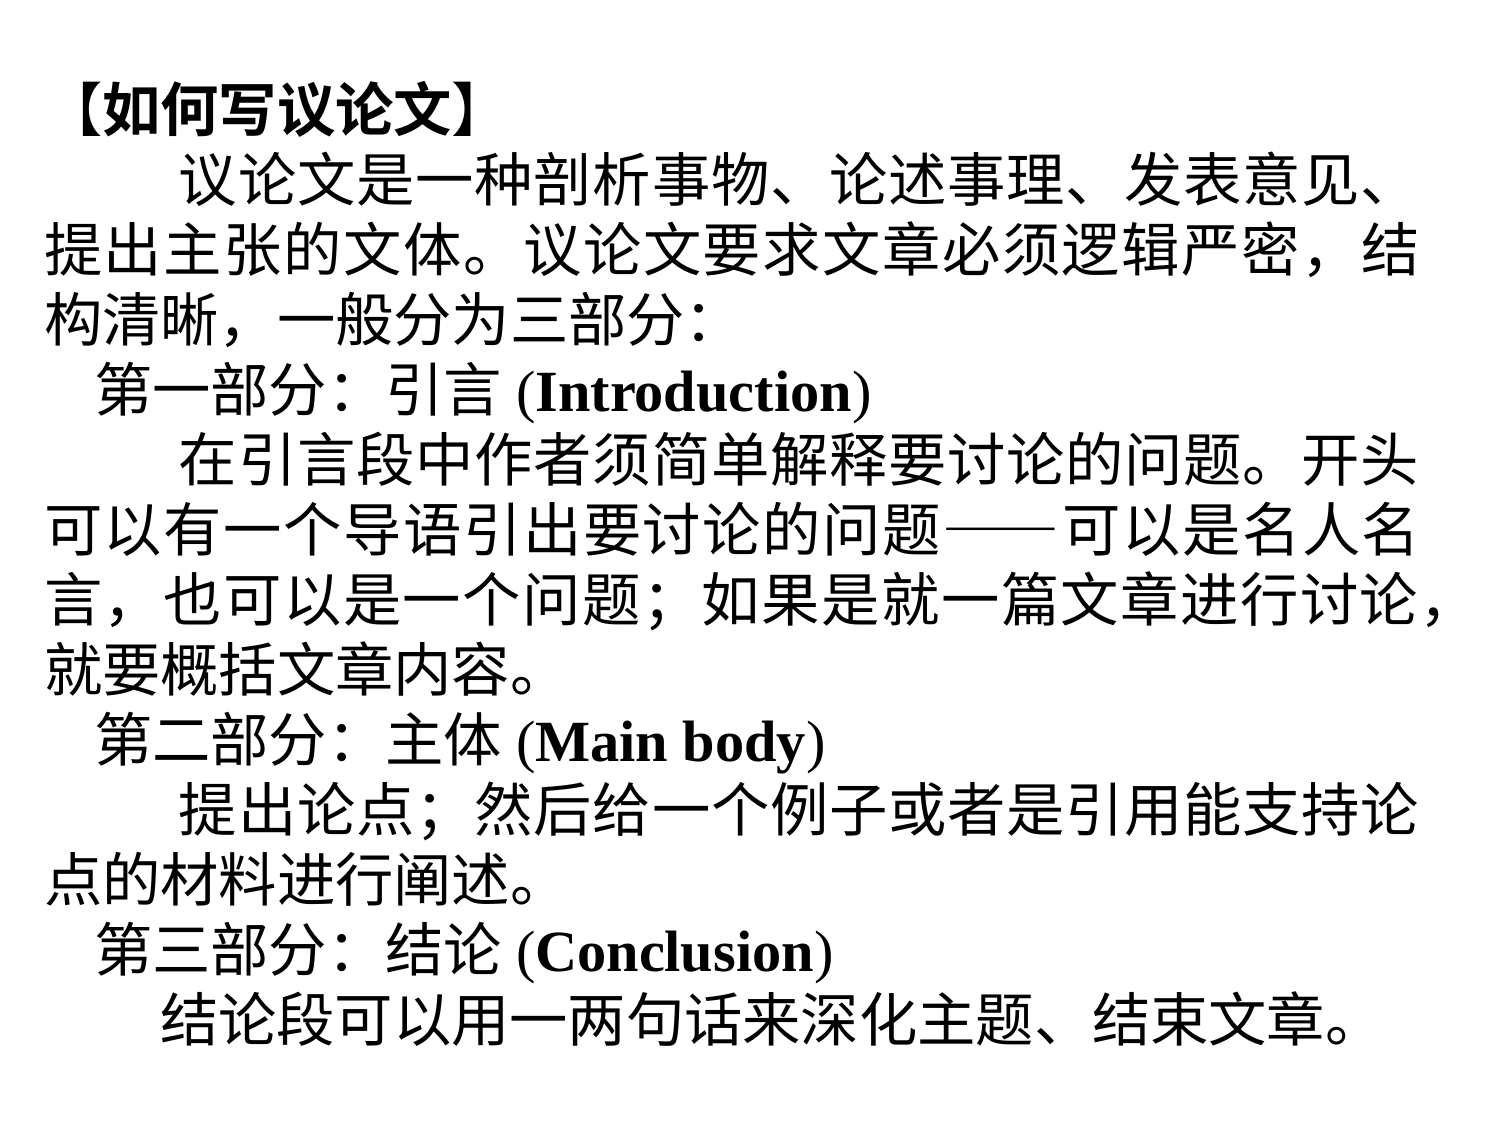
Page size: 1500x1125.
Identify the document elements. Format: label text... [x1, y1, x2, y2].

text_box 【如何写议论文】 议论文是一种剖析事物、论述事理、发表意见、提出主张的文体。议论文要求文章必须逻辑严密，结构清晰，一般分为三部分： 第一部分：引言(Introduction) 在引言段中作者须简单解释要讨论的问题。开头可以有一个导语引出要讨论的问题——可以是名人名言，也可以是一个问题；如果是就一篇文章进行讨论，就要概括文章内容。 第二部分：主体(Main body) 提出论点；然后给一个例子或者是引用能支持论点的材料进行阐述。 第三部分：结论(Conclusion) 结论段可以用一两句话来深化主题、结束文章。 [29, 65, 1436, 1060]
